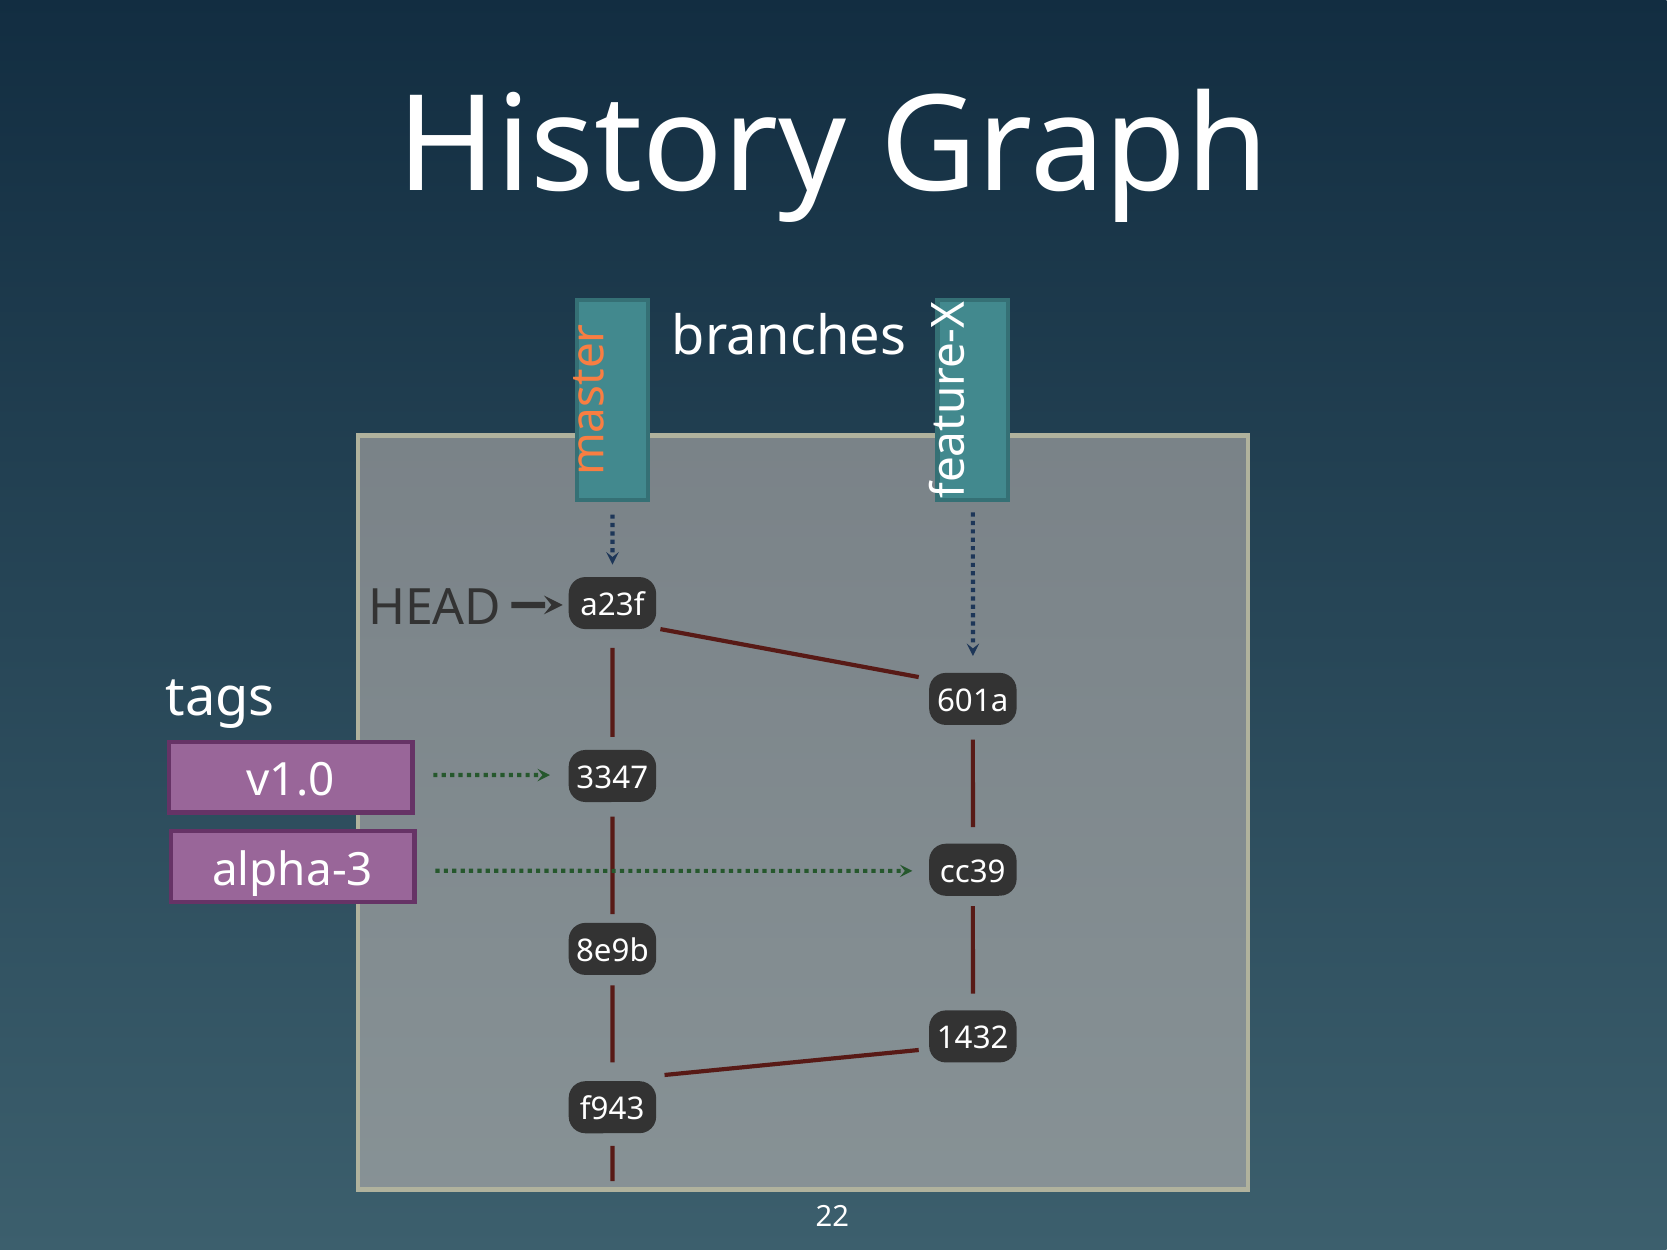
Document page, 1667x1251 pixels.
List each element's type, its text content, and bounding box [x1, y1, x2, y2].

text_box [358, 435, 1248, 1190]
text_box a23f [568, 577, 657, 630]
text_box 1432 [929, 1010, 1017, 1063]
text_box 8e9b [568, 922, 657, 975]
text_box branches [671, 300, 907, 366]
text_box f943 [568, 1081, 657, 1134]
text_box 601a [929, 672, 1017, 725]
text_box master [577, 300, 648, 501]
text_box 3347 [568, 749, 657, 803]
title History Graph [161, 32, 1505, 243]
text_box [900, 864, 913, 878]
text_box [606, 552, 619, 565]
text_box v1.0 [168, 741, 413, 813]
text_box feature-X [937, 300, 1009, 501]
text_box [966, 643, 980, 656]
text_box cc39 [929, 843, 1017, 896]
text_box tags [165, 661, 275, 727]
text_box [550, 598, 563, 612]
text_box alpha-3 [170, 831, 415, 903]
text_box HEAD [368, 574, 502, 635]
text_box [537, 768, 550, 782]
text_box 22 [810, 1189, 855, 1236]
